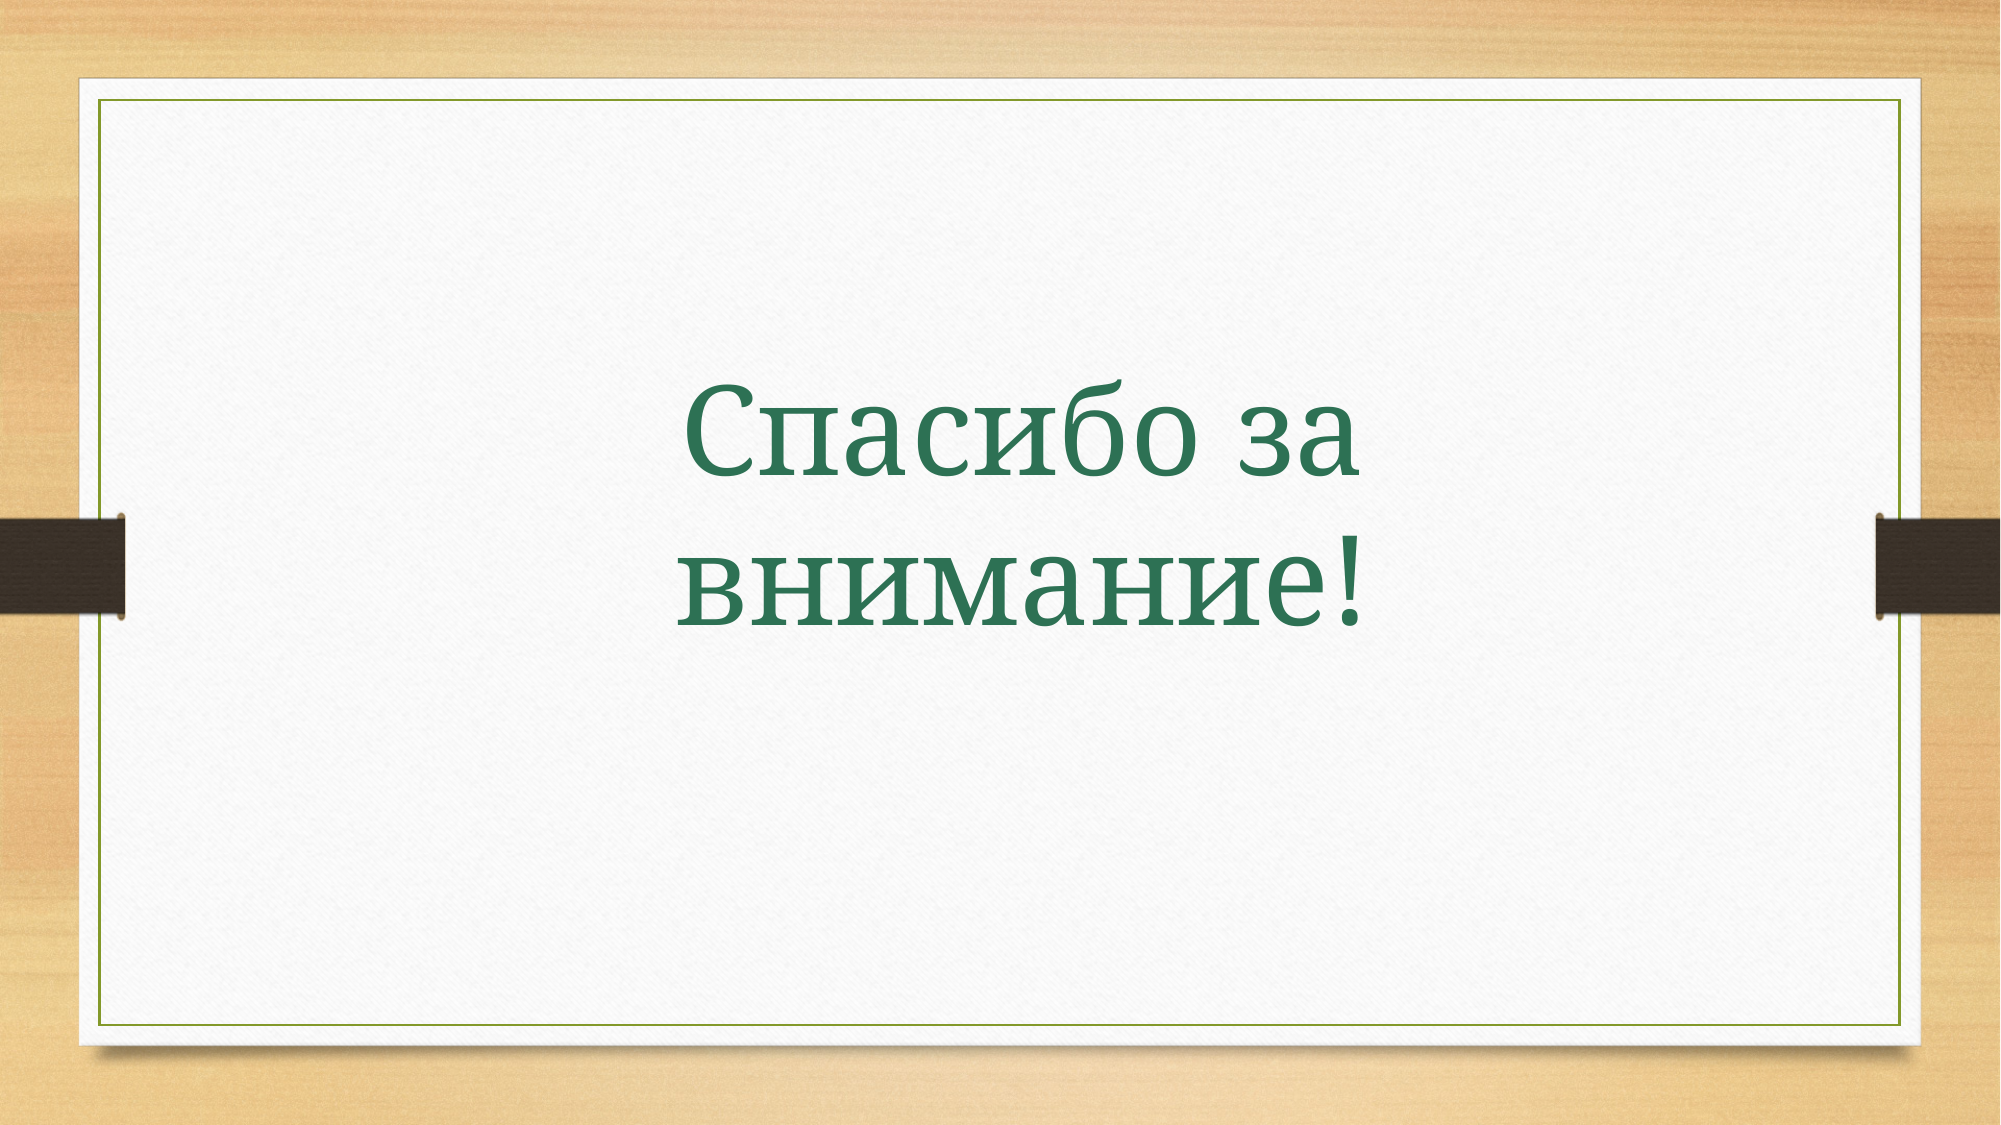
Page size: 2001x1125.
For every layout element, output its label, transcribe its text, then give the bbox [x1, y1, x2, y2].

text_box Спасибо за внимание! [366, 343, 1680, 659]
picture [0, 0, 2001, 1125]
